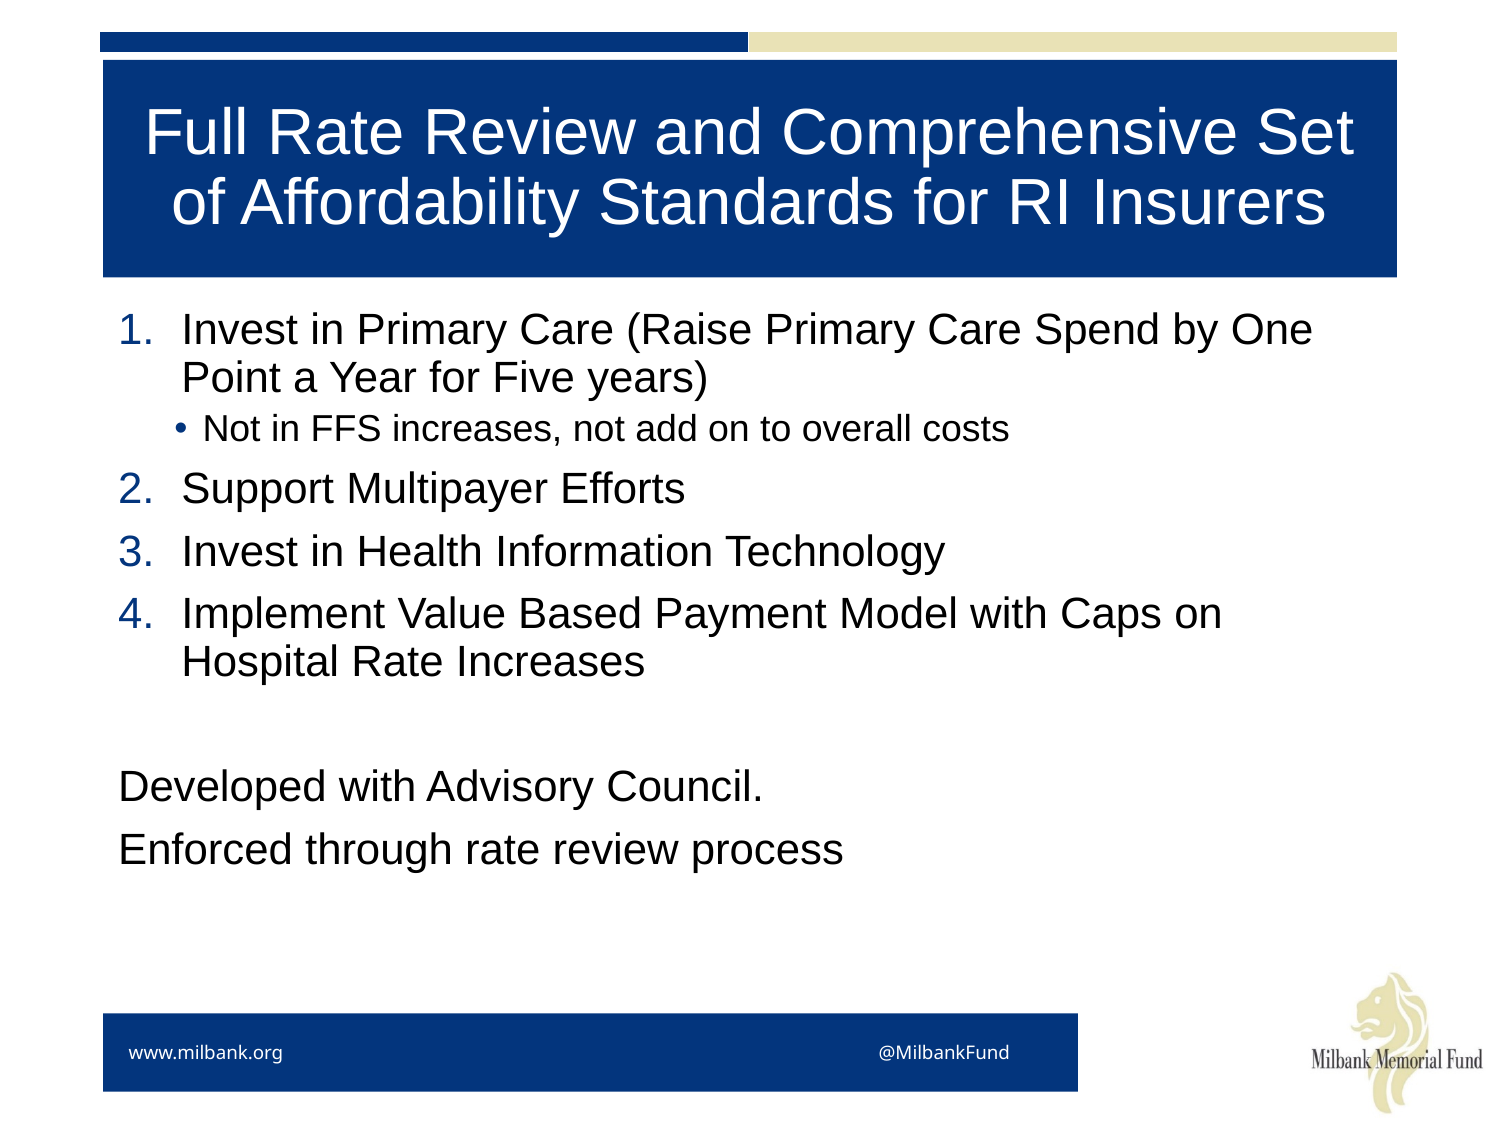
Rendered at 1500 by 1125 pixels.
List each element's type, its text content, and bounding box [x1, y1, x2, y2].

picture [1302, 964, 1490, 1125]
slide_number www.milbank.org @MilbankFund [113, 1022, 1078, 1083]
list Invest in Primary Care (Raise Primary Care Spend by One Point a Year for Five years) Not in FFS increases, not add on to overall costs Support Multipayer Efforts Invest in Health Information Technology Implement Value Based Payment Model with Caps on Hospital Rate Increases Developed with Advisory Council. Enforced through rate review process [103, 299, 1397, 1014]
title Full Rate Review and Comprehensive Set of Affordability Standards for RI Insurers [103, 59, 1397, 278]
